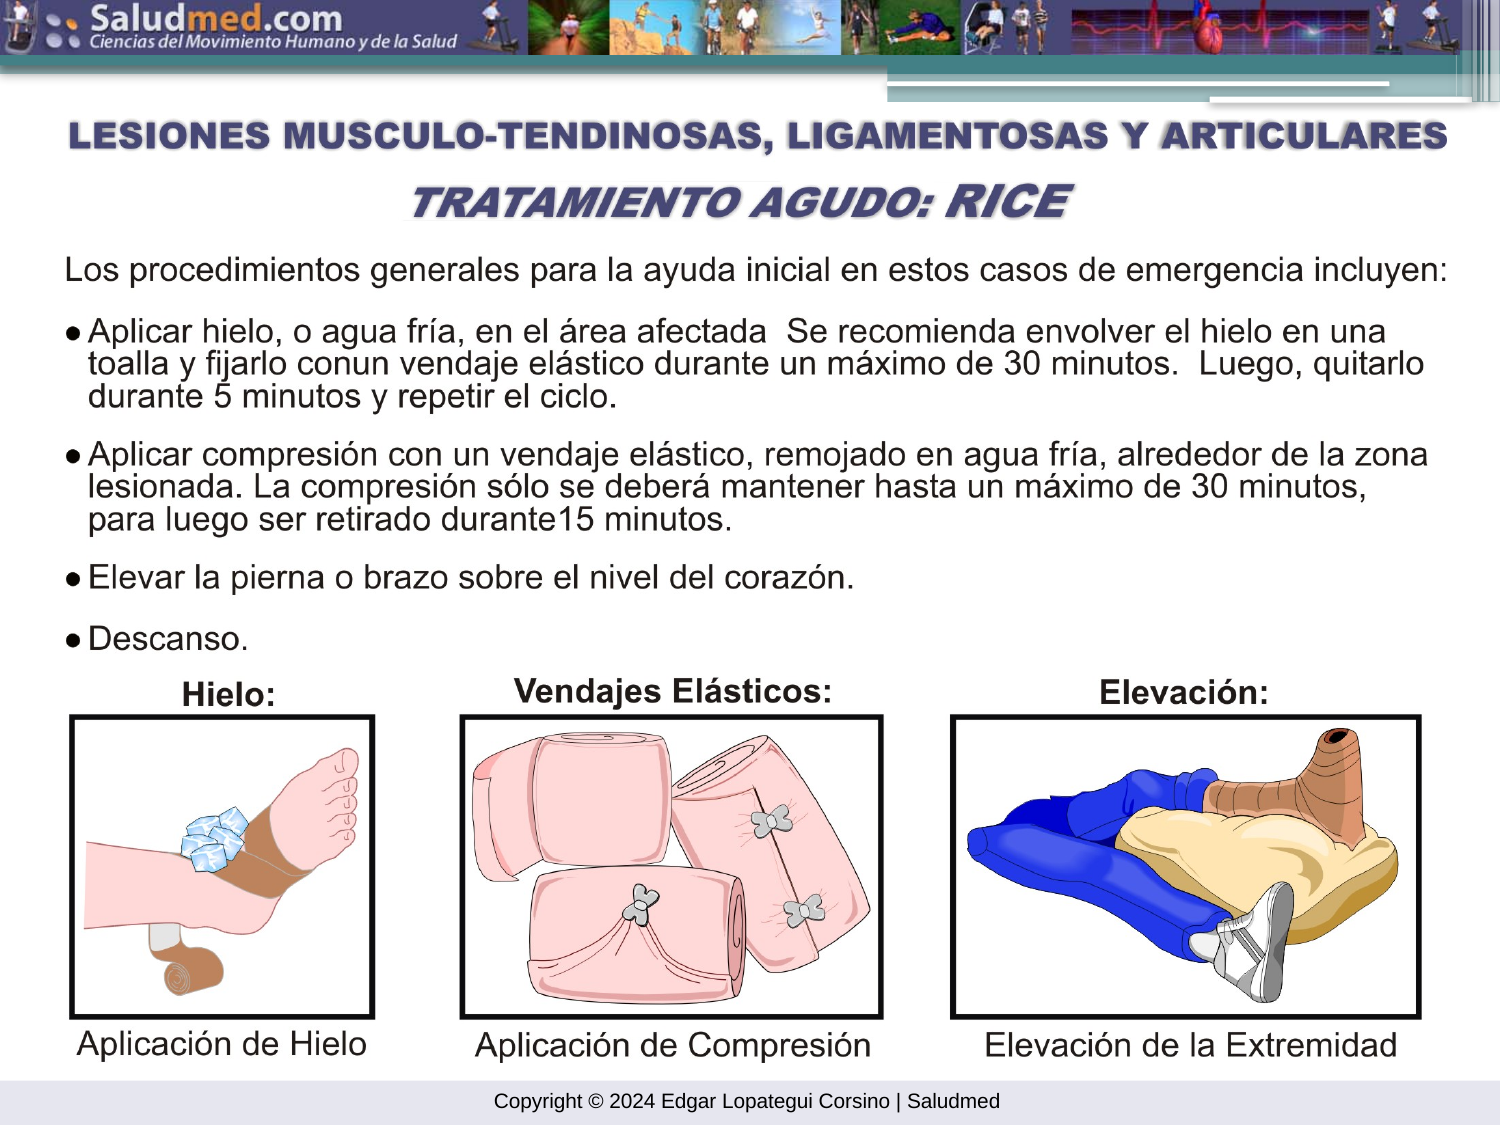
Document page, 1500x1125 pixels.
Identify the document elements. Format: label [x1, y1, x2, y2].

picture [0, 0, 1460, 55]
picture [64, 117, 1447, 1064]
